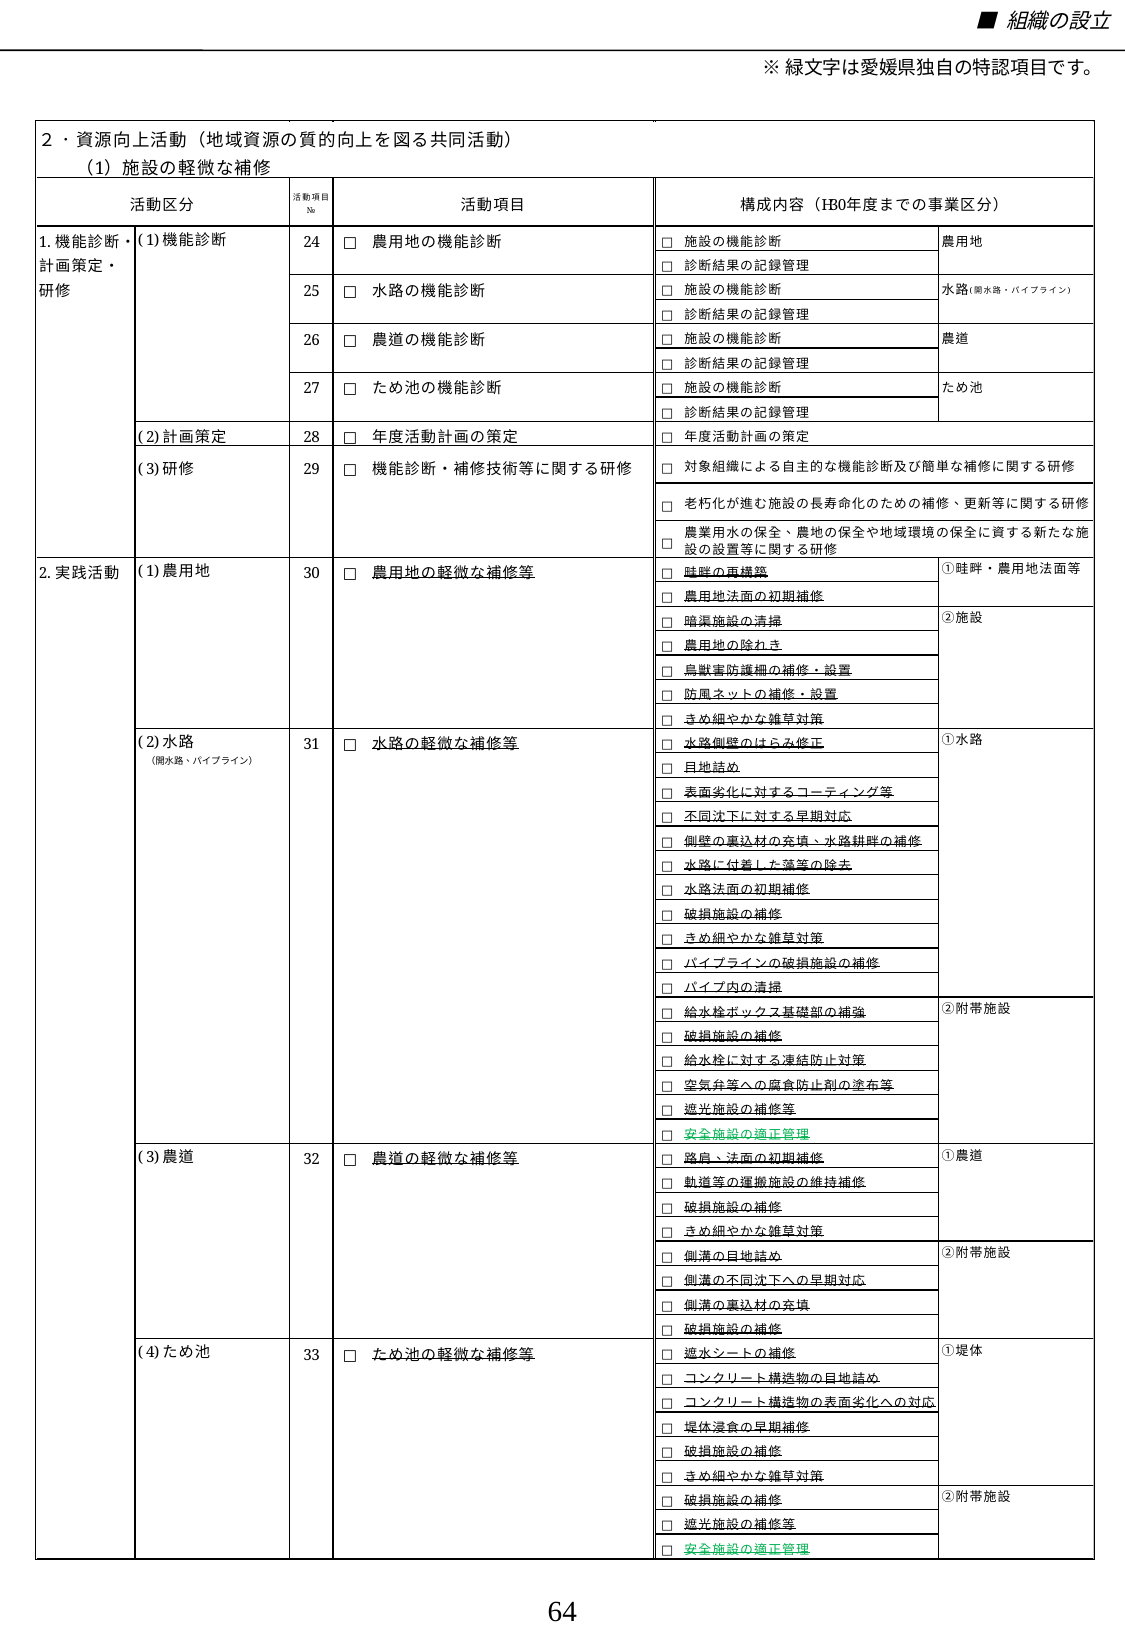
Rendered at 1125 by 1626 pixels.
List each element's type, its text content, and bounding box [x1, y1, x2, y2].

text_box ■ 組織の設立 [0, 0, 1125, 40]
text_box 64 [509, 1591, 616, 1625]
text_box ※緑文字は愛媛県独自の特認項目です。 [738, 55, 1105, 79]
picture [35, 120, 1095, 1560]
